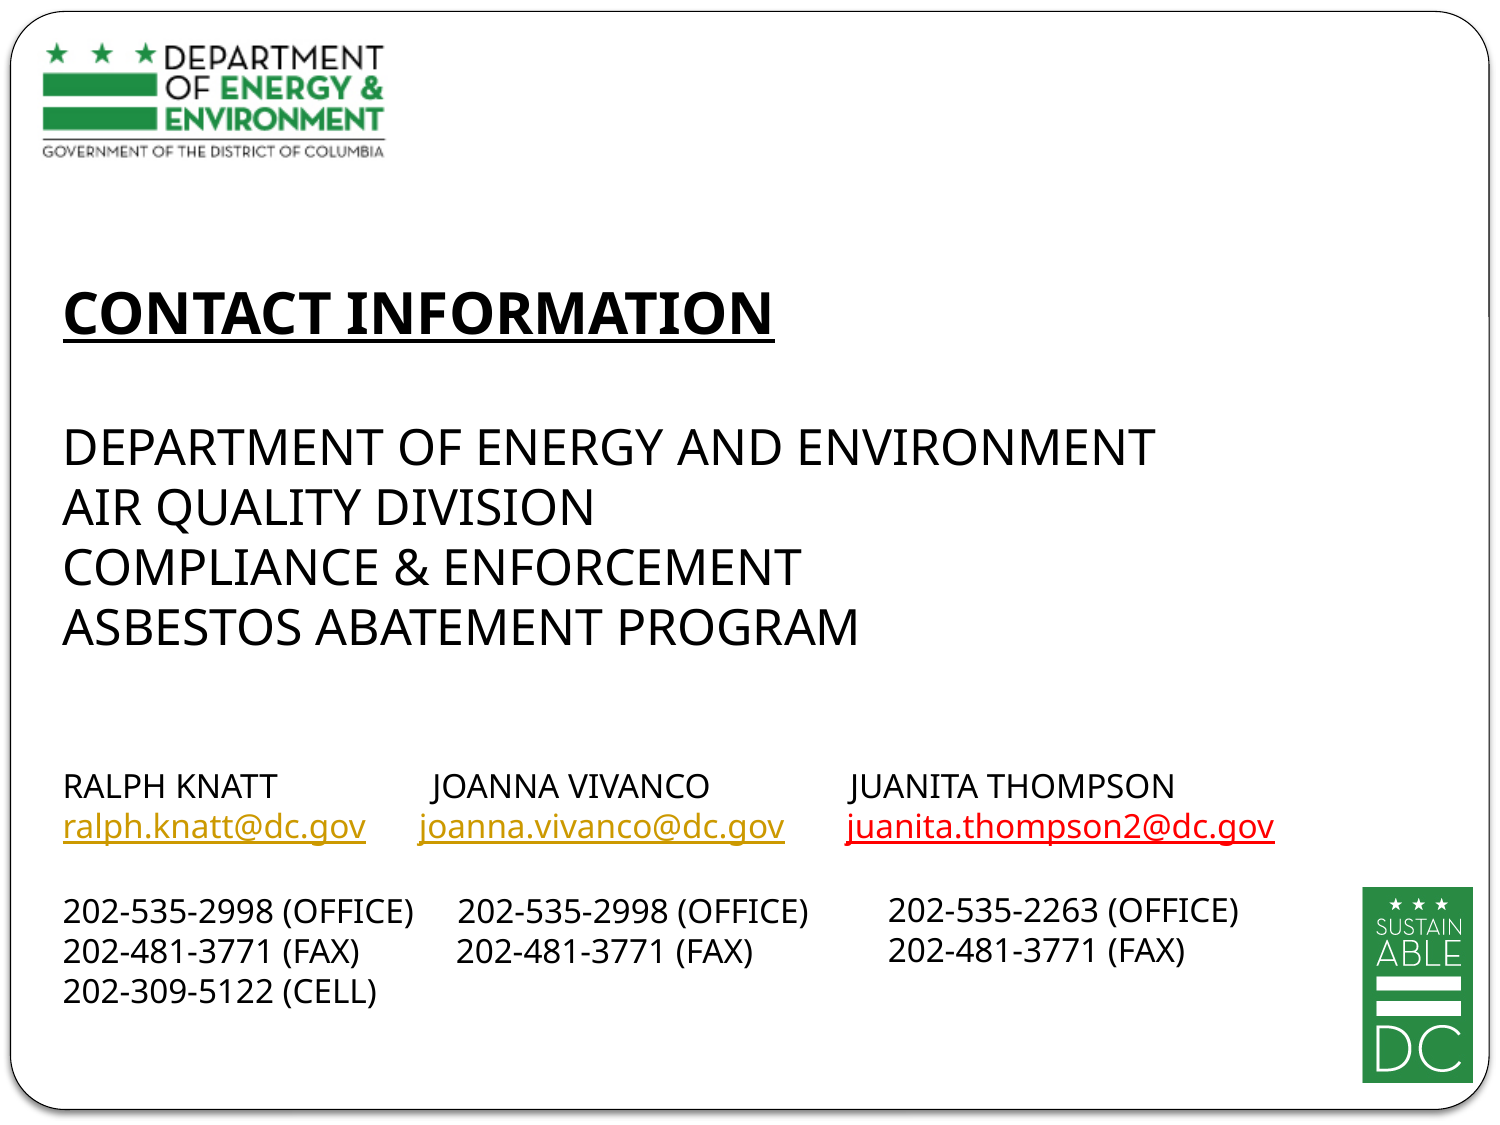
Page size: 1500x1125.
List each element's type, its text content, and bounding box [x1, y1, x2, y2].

text_box CONTACT INFORMATION DEPARTMENT OF ENERGY AND ENVIRONMENT AIR QUALITY DIVISION COMPLIANCE & ENFORCEMENT ASBESTOS ABATEMENT PROGRAM RALPH KNATT JOANNA VIVANCO JUANITA THOMPSON ralph.knatt@dc.gov joanna.vivanco@dc.gov juanita.thompson2@dc.gov 202-535-2998 (OFFICE) 202-535-2998 (OFFICE) 202-481-3771 (FAX) 202-481-3771 (FAX) 202-309-5122 (CELL) [47, 268, 1366, 1018]
text_box 202-535-2263 (OFFICE) 202-481-3771 (FAX) [873, 841, 1366, 1017]
picture [37, 38, 388, 161]
picture [1362, 887, 1473, 1083]
